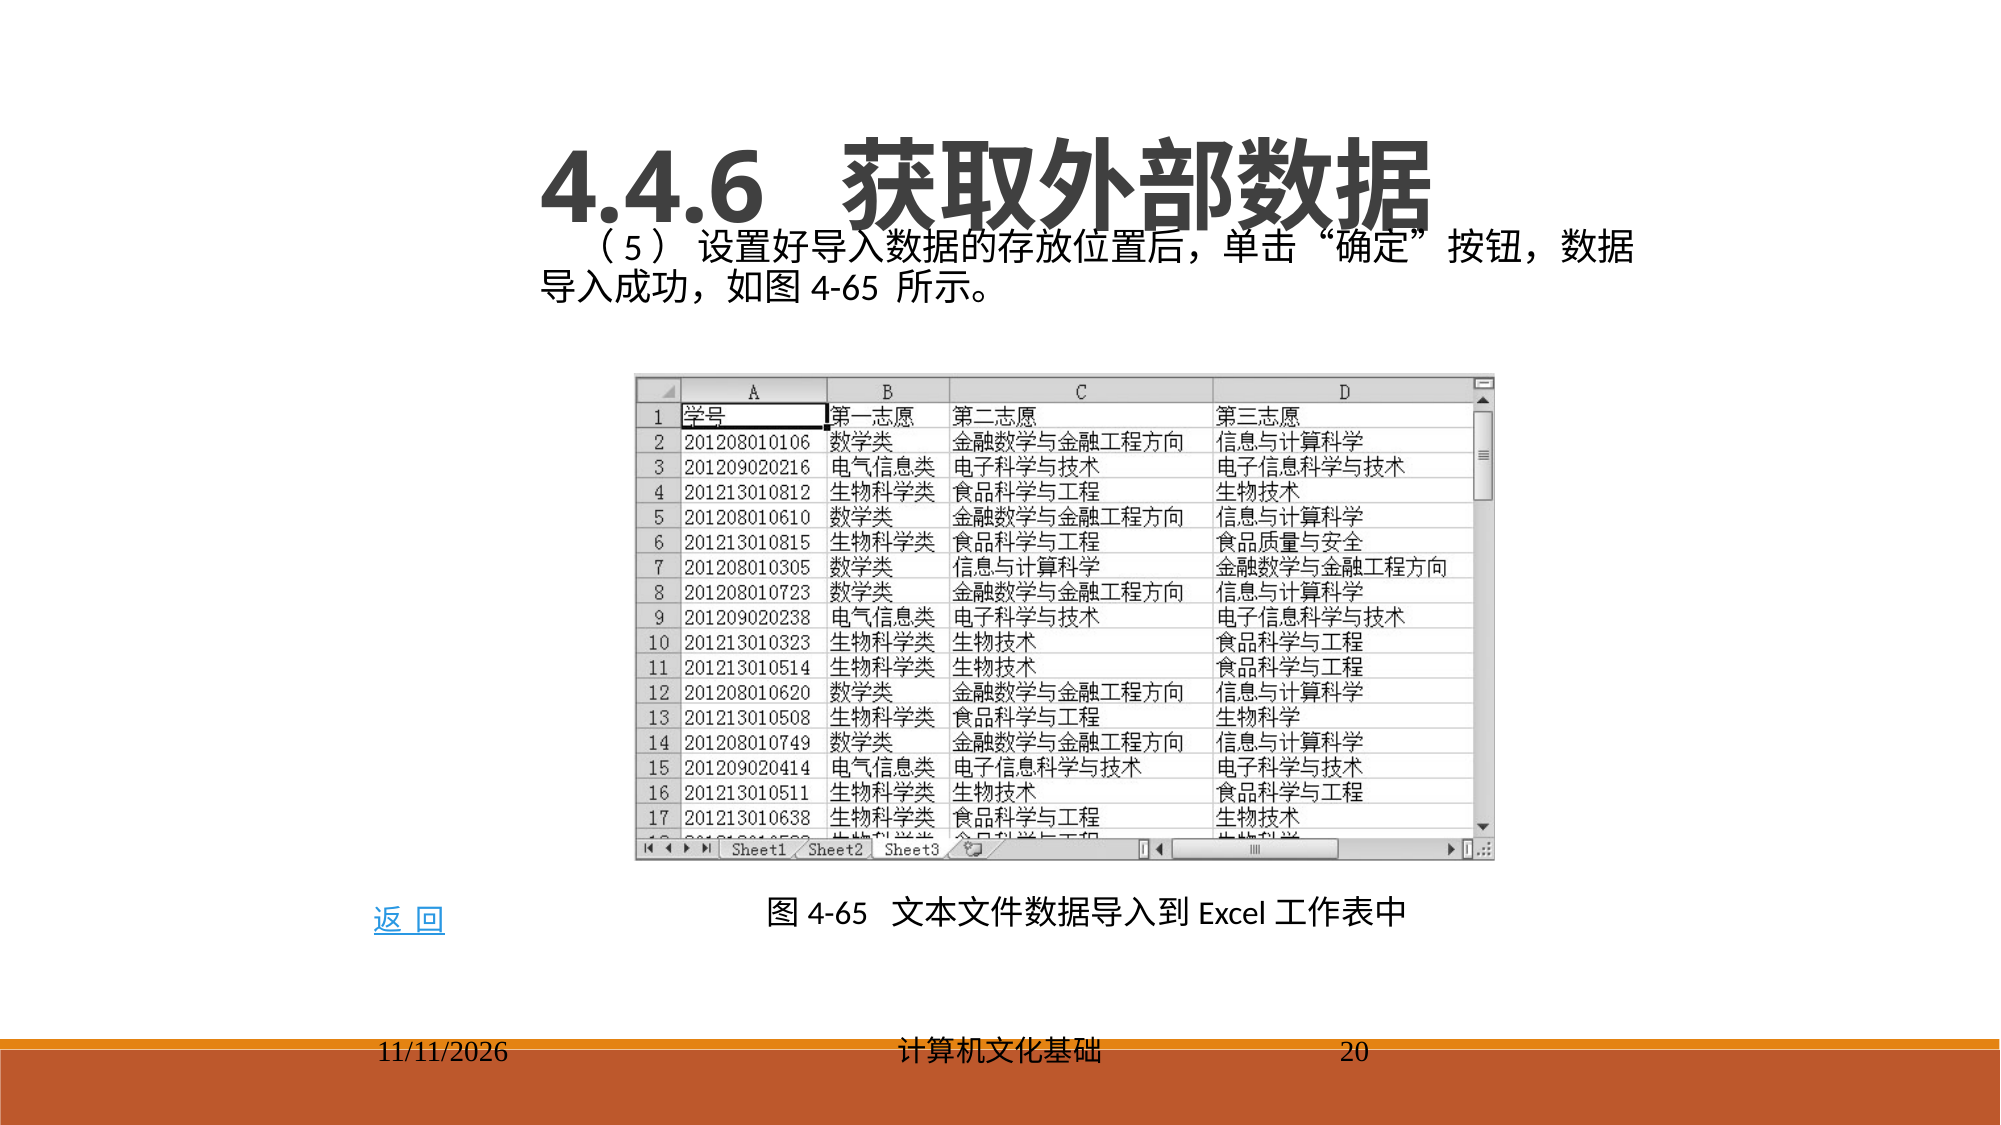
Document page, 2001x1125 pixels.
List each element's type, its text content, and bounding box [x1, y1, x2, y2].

text_box 图4-65 文本文件数据导入到Excel工作表中 [751, 883, 1437, 939]
list （5） 设置好导入数据的存放位置后，单击“确定”按钮，数据导入成功，如图4-65 所示。 [539, 220, 1639, 374]
picture [633, 372, 1496, 861]
title 4.4.6 获取外部数据 [525, 62, 1588, 250]
text_box 20 [1324, 1024, 1638, 1100]
text_box 计算机文化基础 [762, 1024, 1238, 1100]
text_box 2023/5/8 [362, 1024, 675, 1100]
text_box 返 回 [373, 904, 445, 941]
